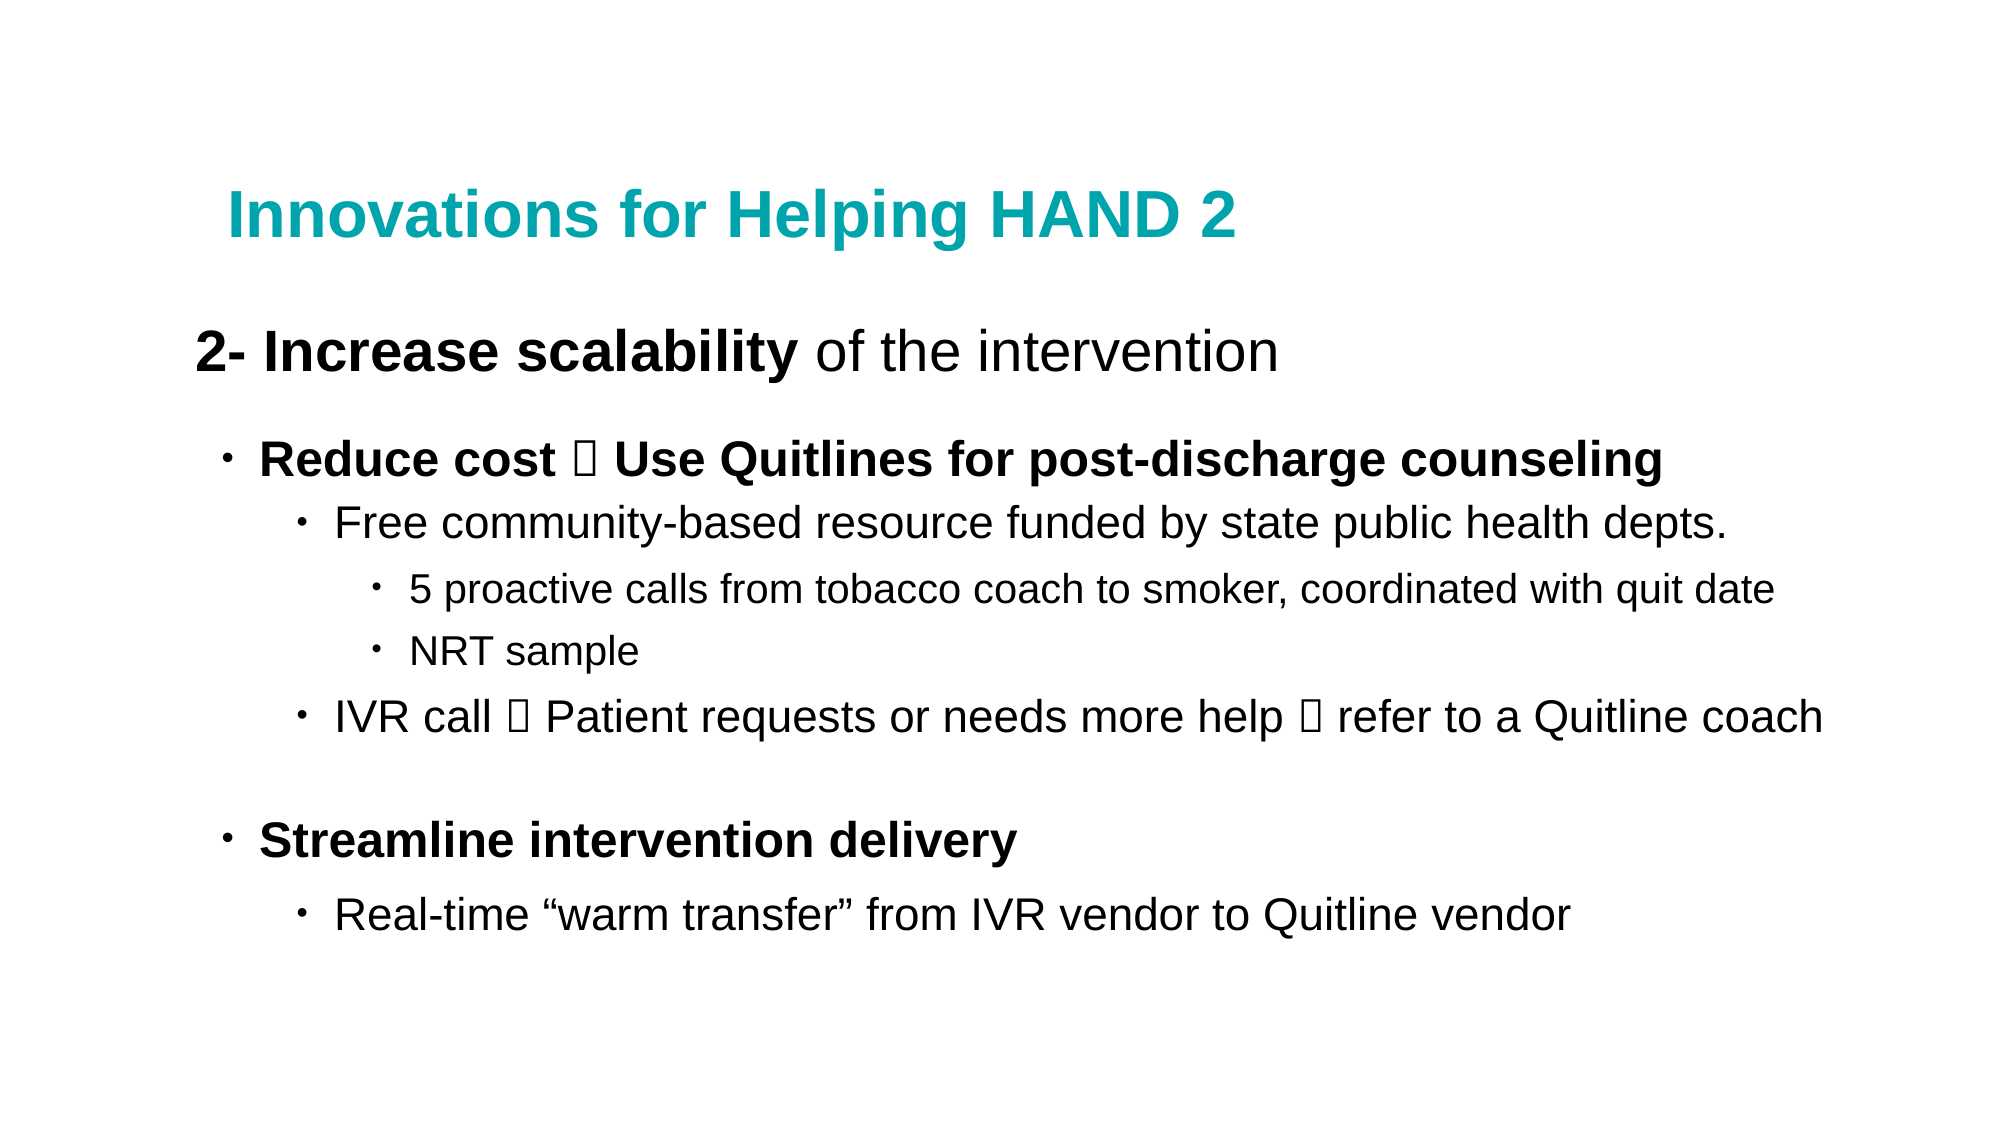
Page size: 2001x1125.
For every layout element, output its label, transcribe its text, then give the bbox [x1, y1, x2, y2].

title Innovations for Helping HAND 2 [217, 176, 1746, 289]
list 2- Increase scalability of the intervention Reduce cost  Use Quitlines for post-discharge counseling Free community-based resource funded by state public health depts. 5 proactive calls from tobacco coach to smoker, coordinated with quit date NRT sample IVR call  Patient requests or needs more help  refer to a Quitline coach Streamline intervention delivery Real-time “warm transfer” from IVR vendor to Quitline vendor [137, 289, 2000, 997]
